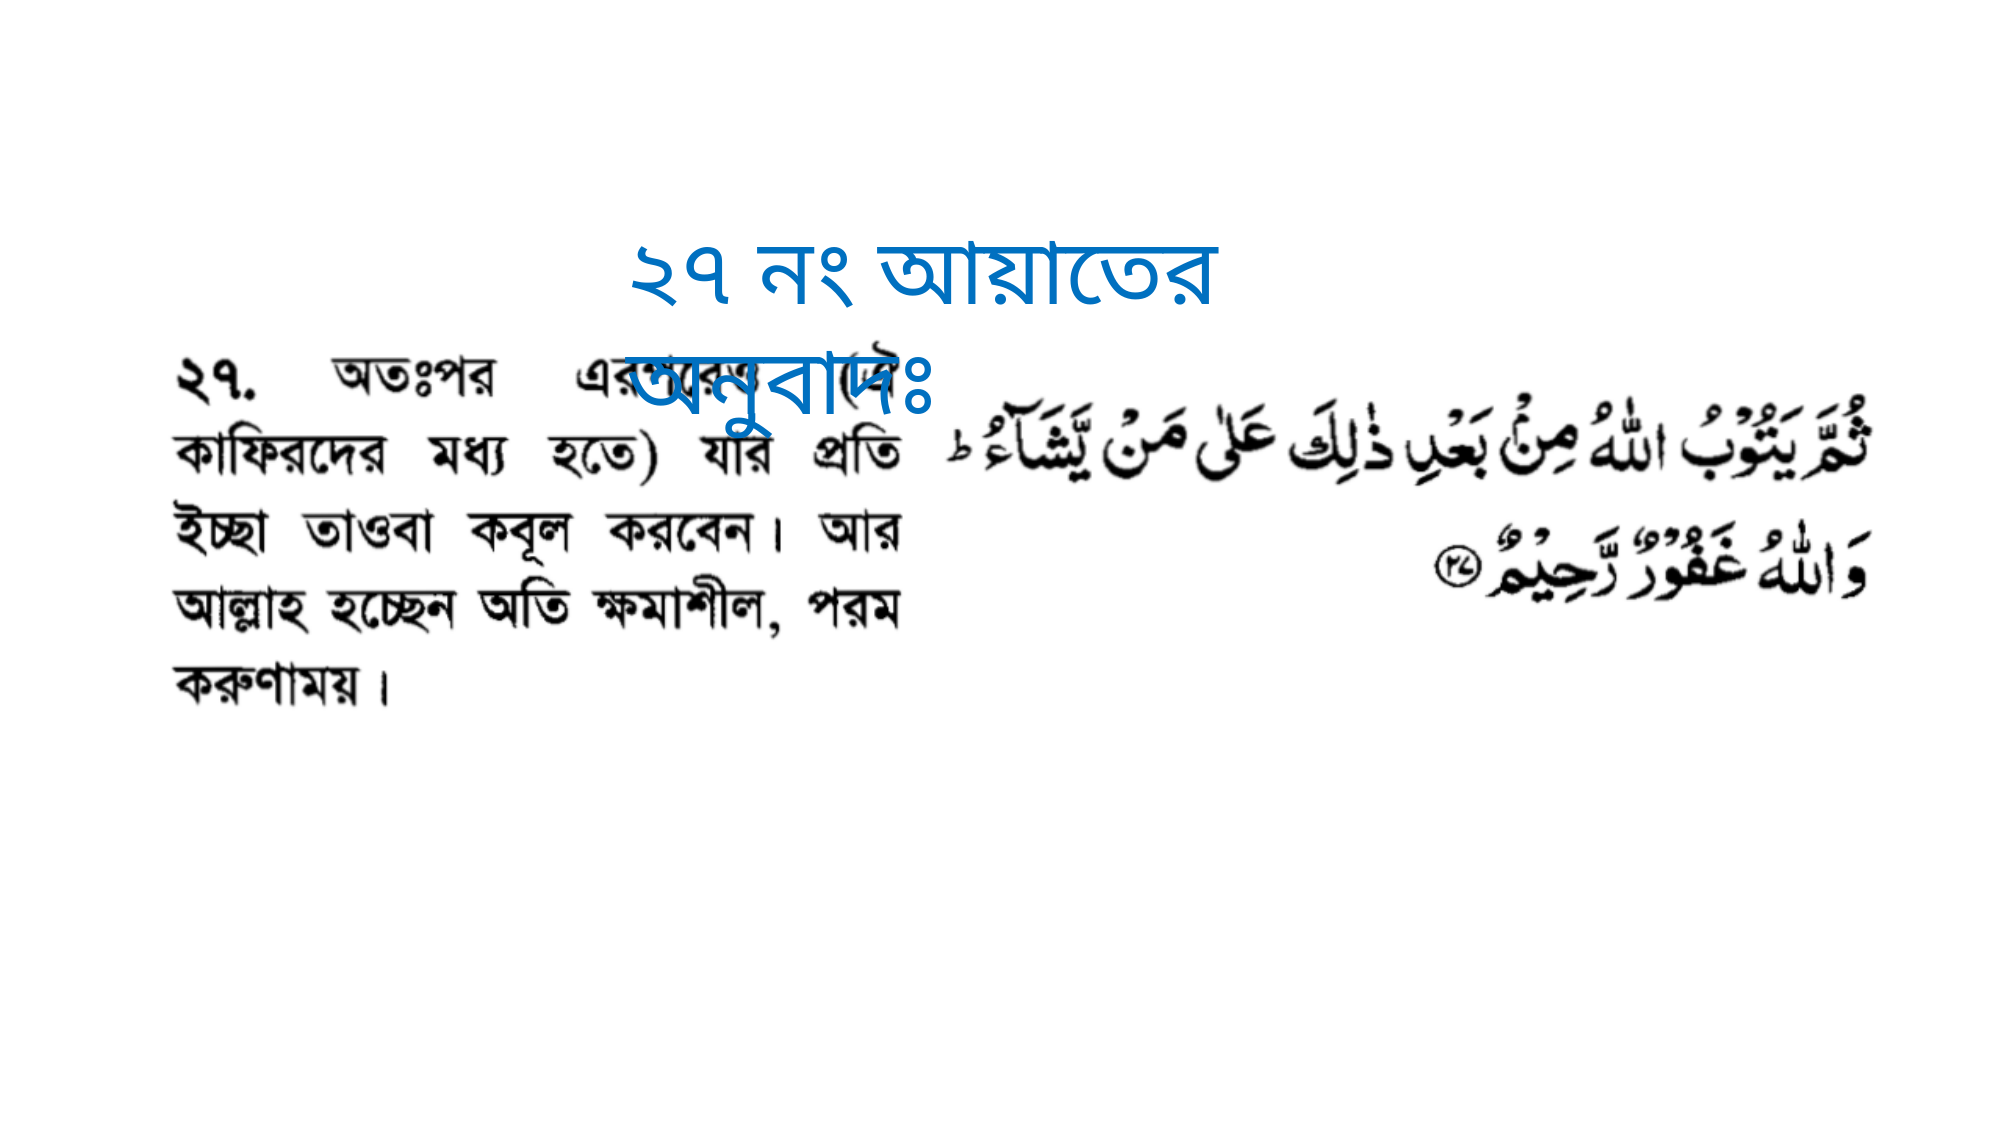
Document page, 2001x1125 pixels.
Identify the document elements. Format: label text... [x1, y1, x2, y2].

text_box ২৭ নং আয়াতের অনুবাদঃ [611, 205, 1373, 378]
picture [155, 331, 1937, 732]
